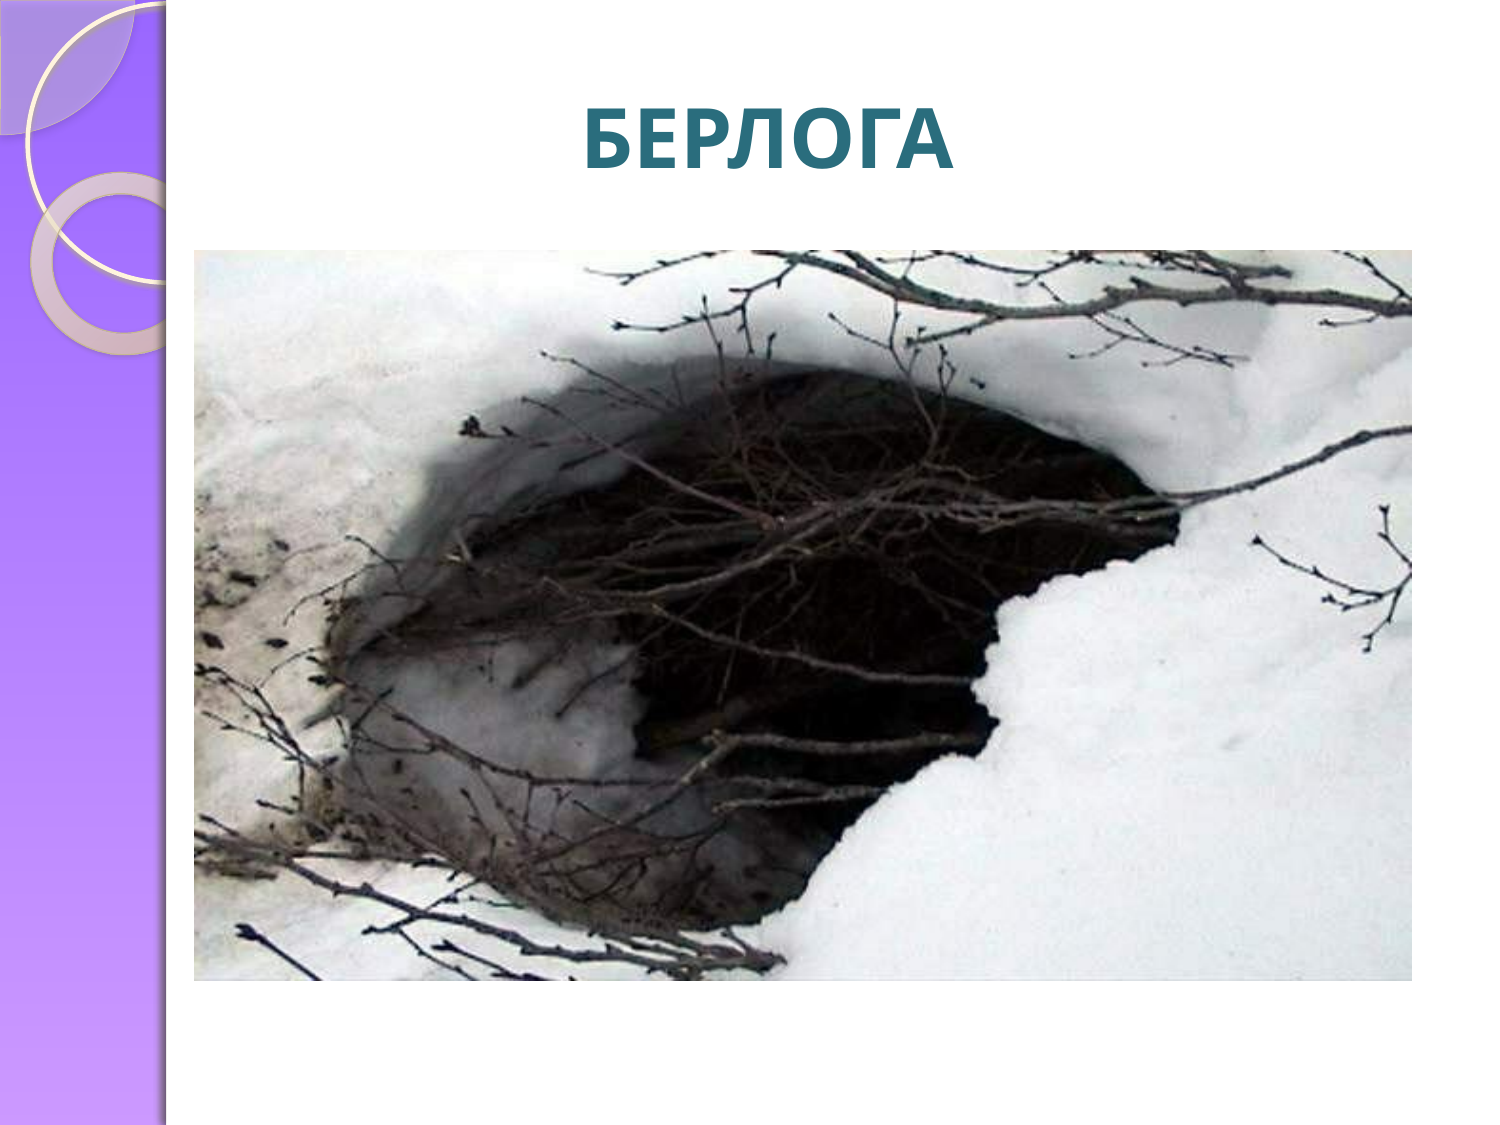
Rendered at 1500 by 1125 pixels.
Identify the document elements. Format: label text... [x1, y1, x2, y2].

picture [194, 250, 1412, 981]
text_box БЕРЛОГА [336, 78, 1199, 193]
